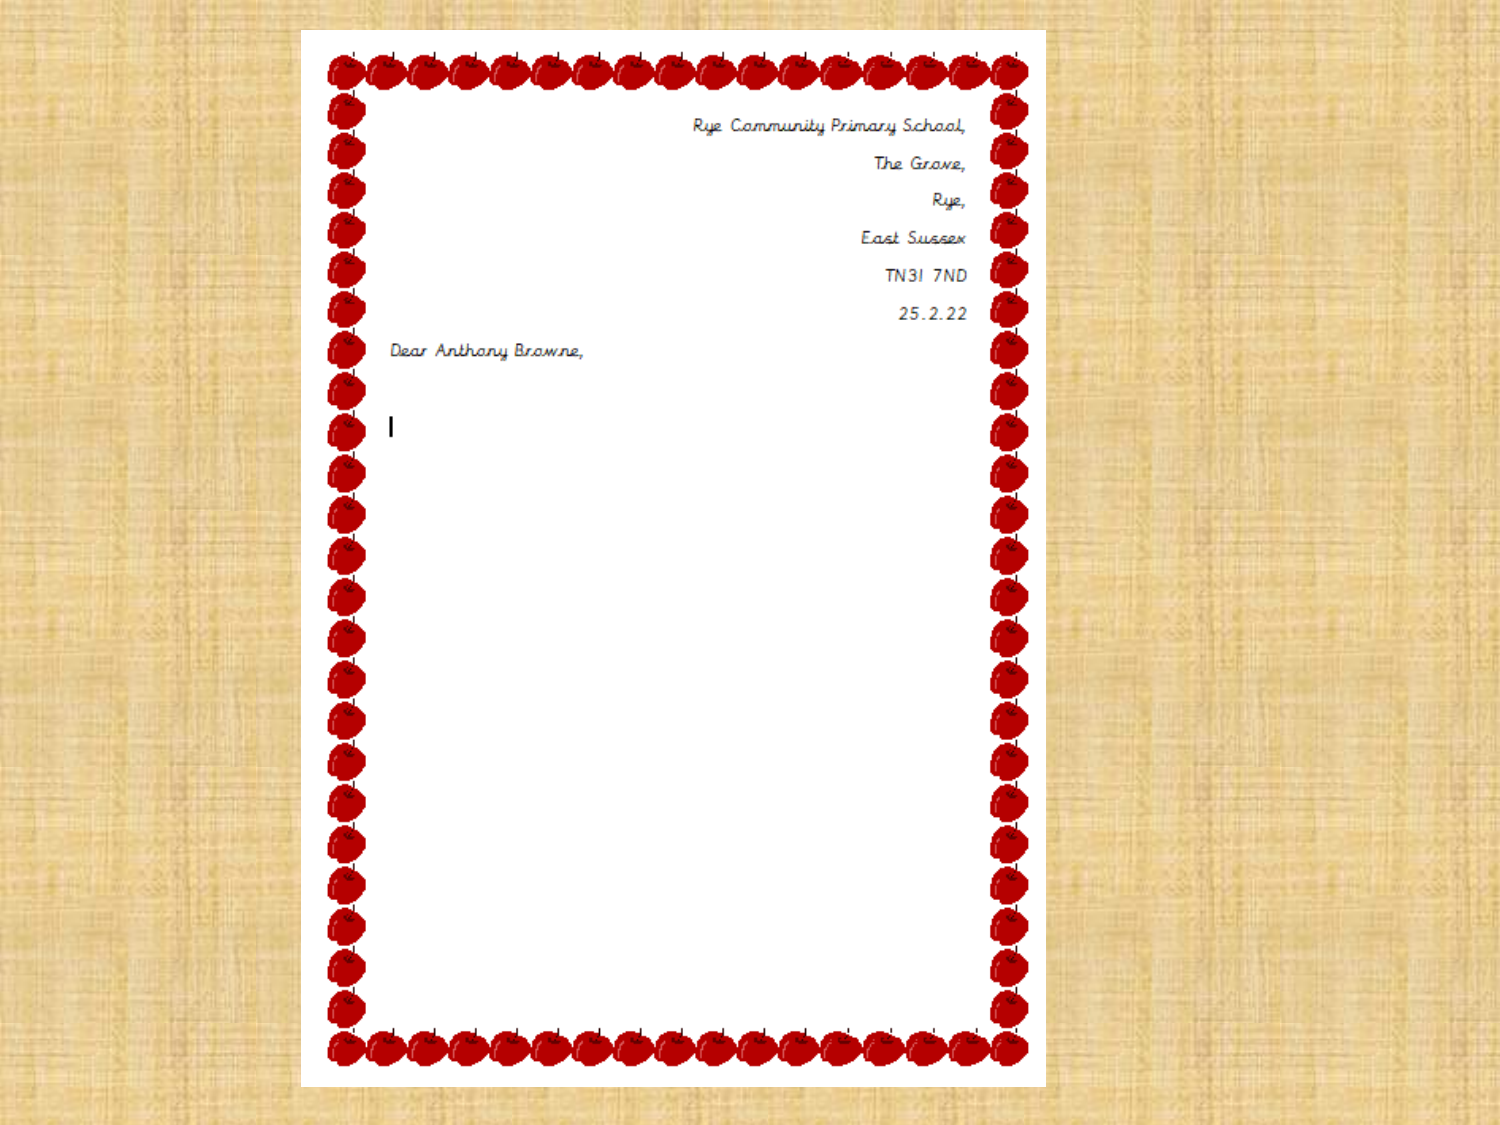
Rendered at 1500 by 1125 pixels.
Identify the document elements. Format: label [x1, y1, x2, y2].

picture [0, 0, 1500, 1125]
list [300, 30, 1046, 1088]
